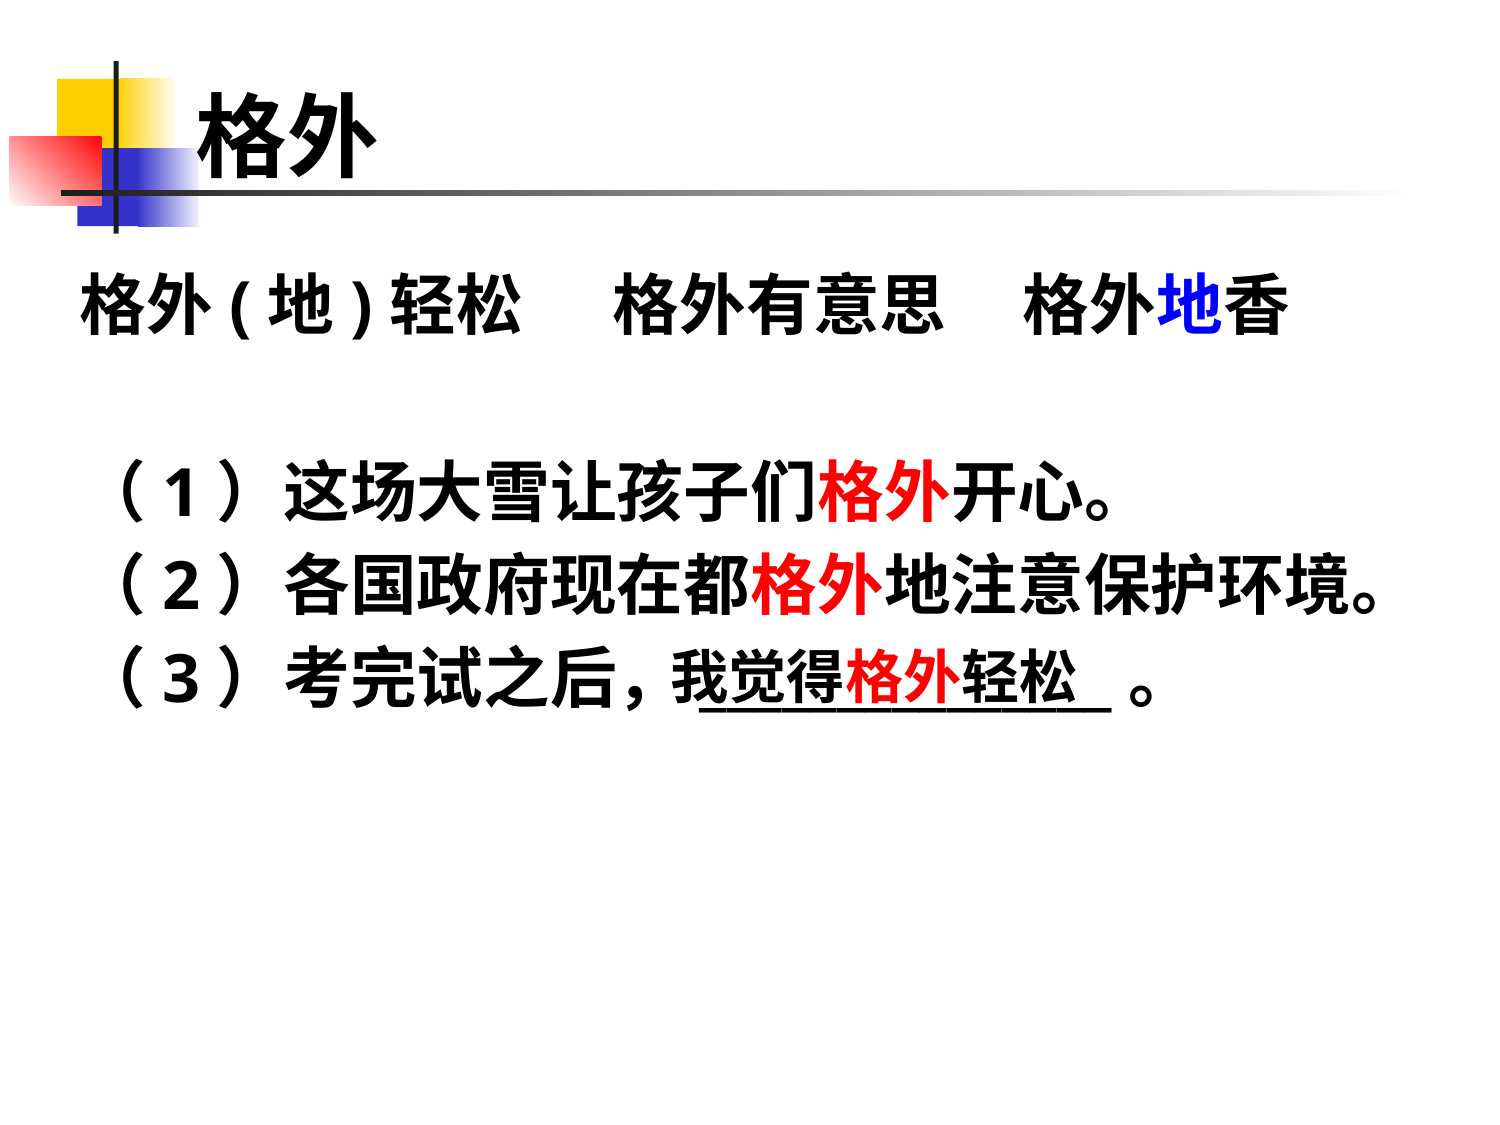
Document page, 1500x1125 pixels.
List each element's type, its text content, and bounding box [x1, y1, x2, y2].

text_box 我觉得格外轻松 [655, 633, 1447, 718]
list 格外(地)轻松 格外有意思 格外地香 （1）这场大雪让孩子们格外开心。 （2）各国政府现在都格外地注意保护环境。 （3）考完试之后，_______________。 [64, 255, 1465, 931]
title 格外 [180, 5, 1459, 197]
